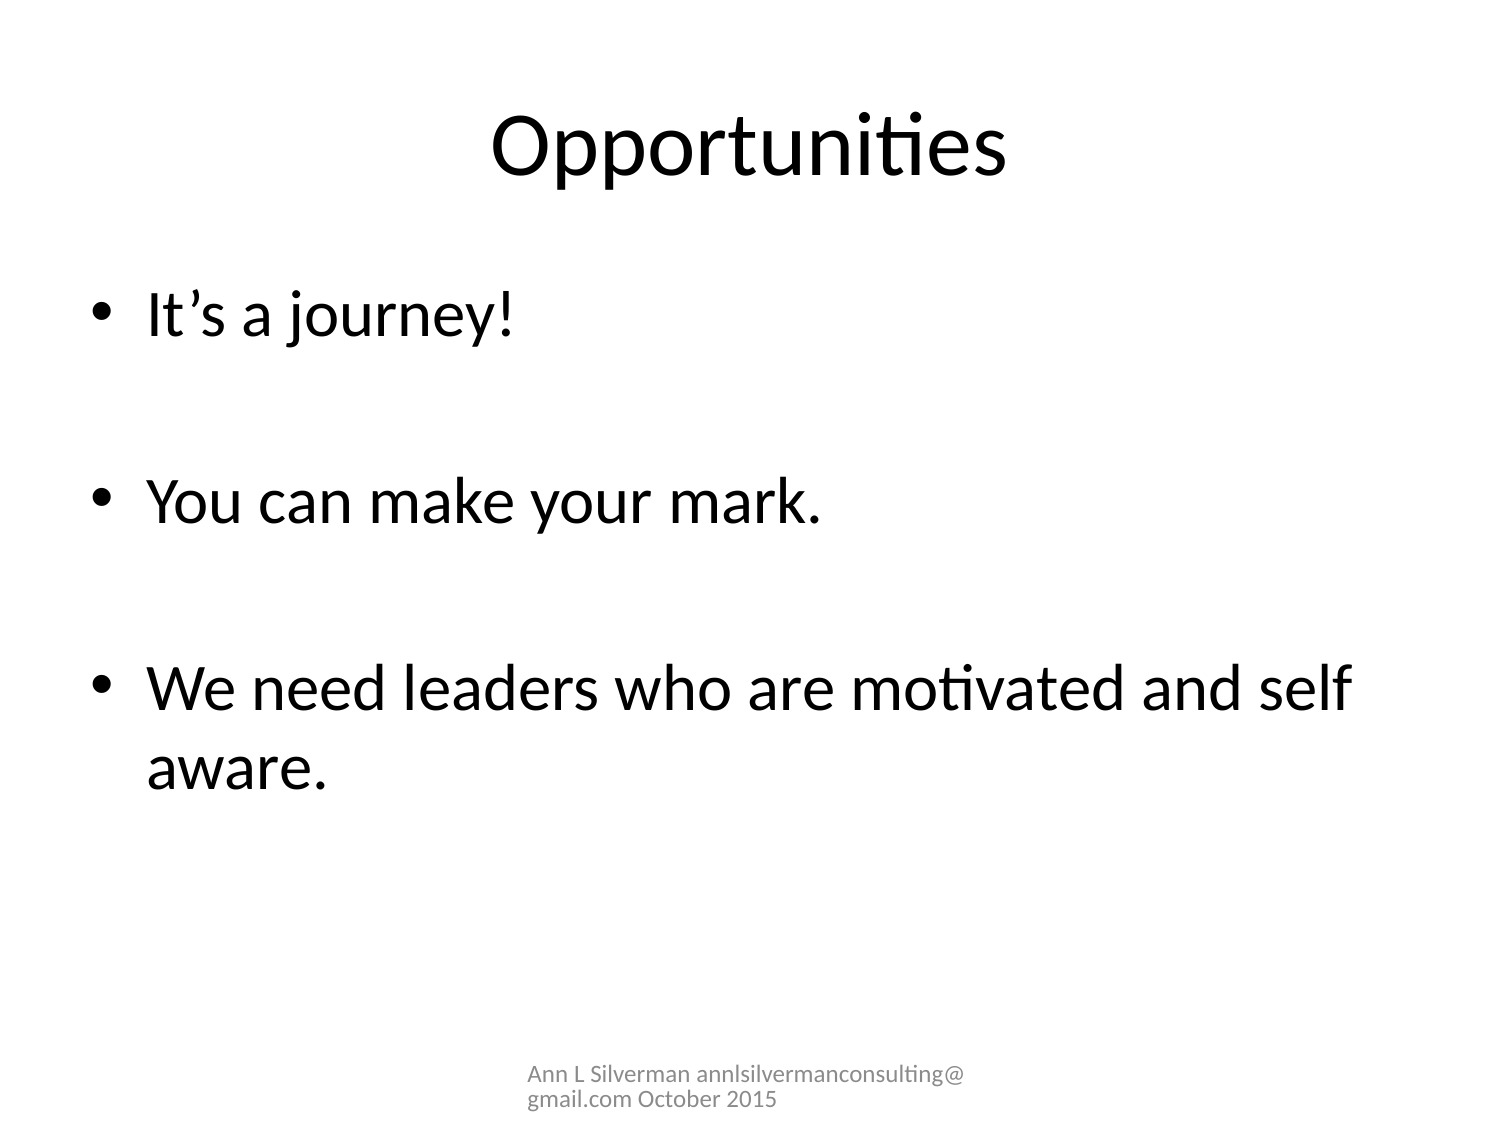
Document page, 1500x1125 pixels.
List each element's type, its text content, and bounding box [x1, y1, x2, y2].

list It’s a journey! You can make your mark. We need leaders who are motivated and self aware. [75, 262, 1425, 1005]
title Opportunities [75, 45, 1425, 233]
footer Ann L Silverman annlsilvermanconsulting@gmail.com October 2015 [512, 1042, 988, 1103]
